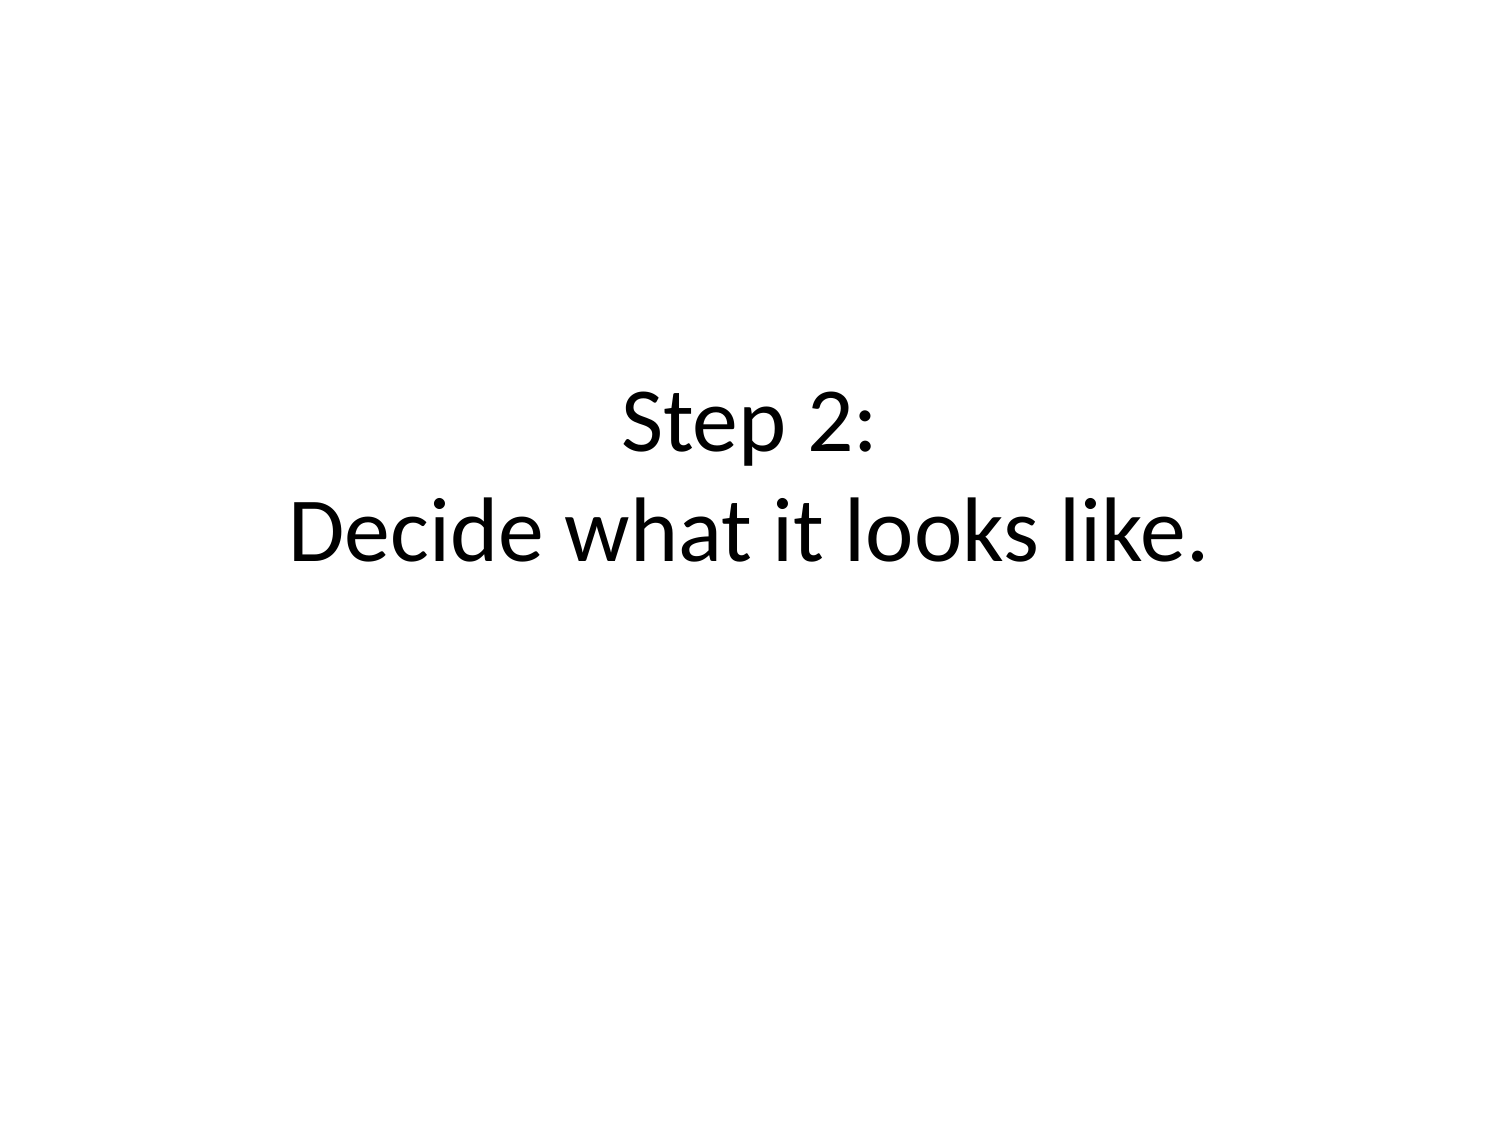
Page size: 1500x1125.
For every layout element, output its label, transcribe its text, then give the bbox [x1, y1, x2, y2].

title Step 2: Decide what it looks like. [112, 349, 1388, 591]
